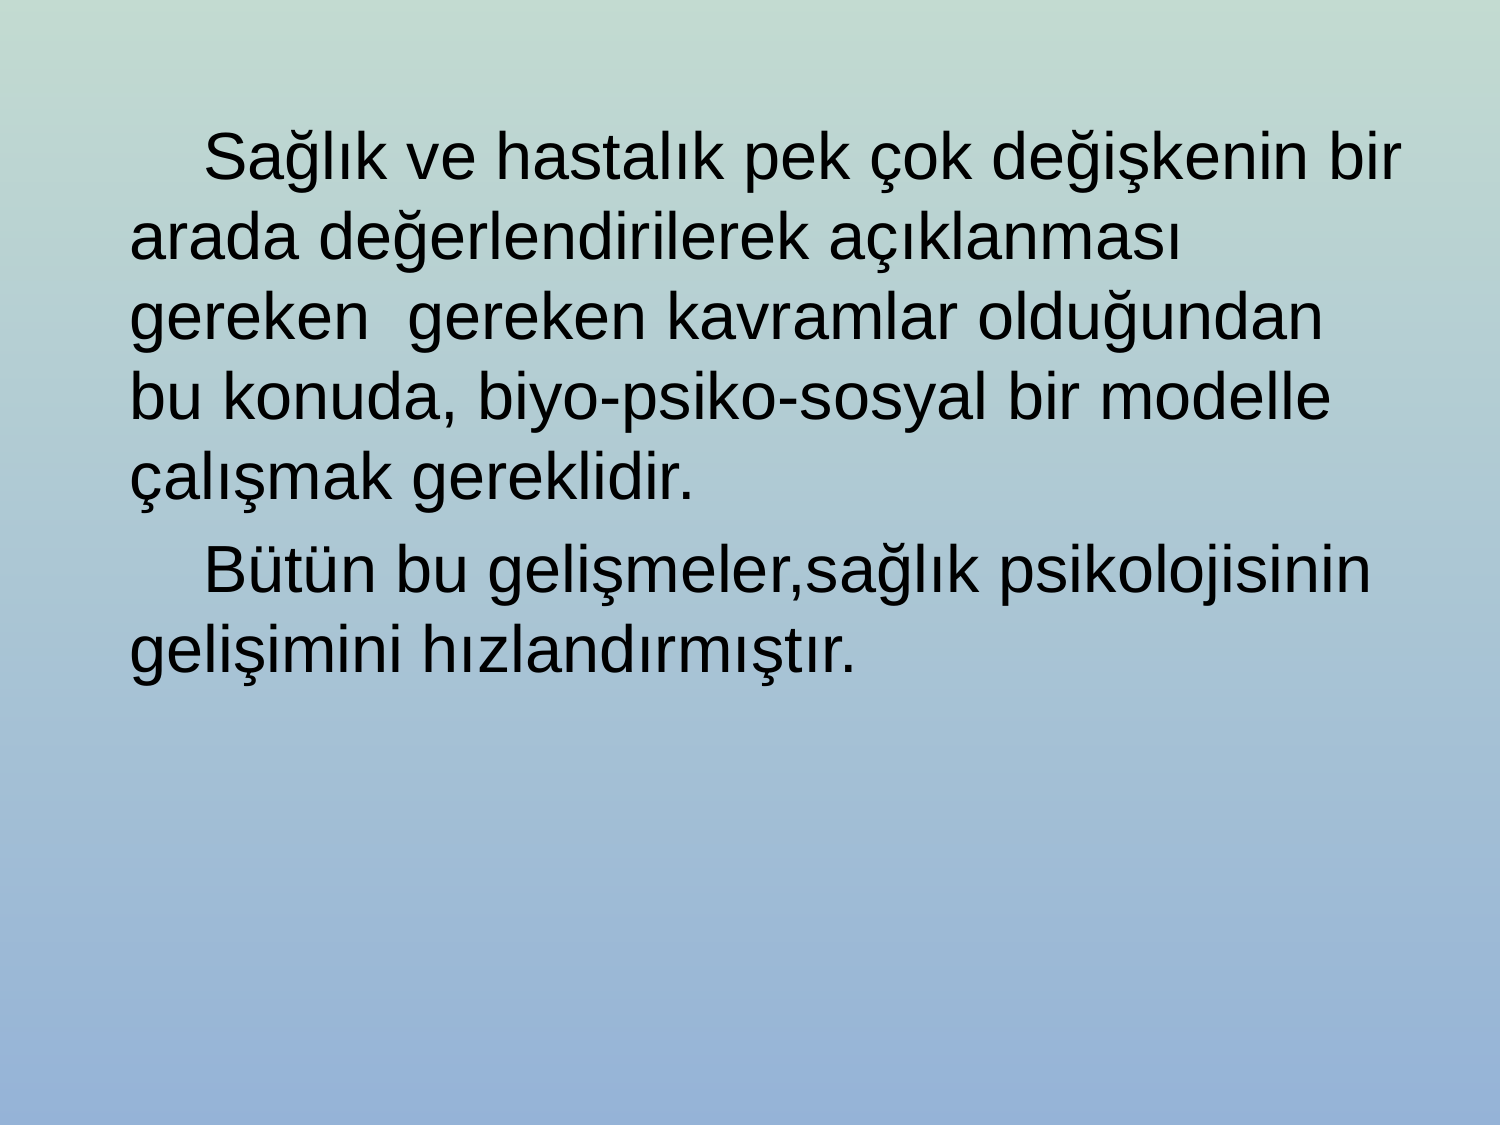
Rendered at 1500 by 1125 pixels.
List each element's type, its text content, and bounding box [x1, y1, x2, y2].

list Sağlık ve hastalık pek çok değişkenin bir arada değerlendirilerek açıklanması gereken gereken kavramlar olduğundan bu konuda, biyo-psiko-sosyal bir modelle çalışmak gereklidir. Bütün bu gelişmeler,sağlık psikolojisinin gelişimini hızlandırmıştır. [58, 105, 1430, 756]
